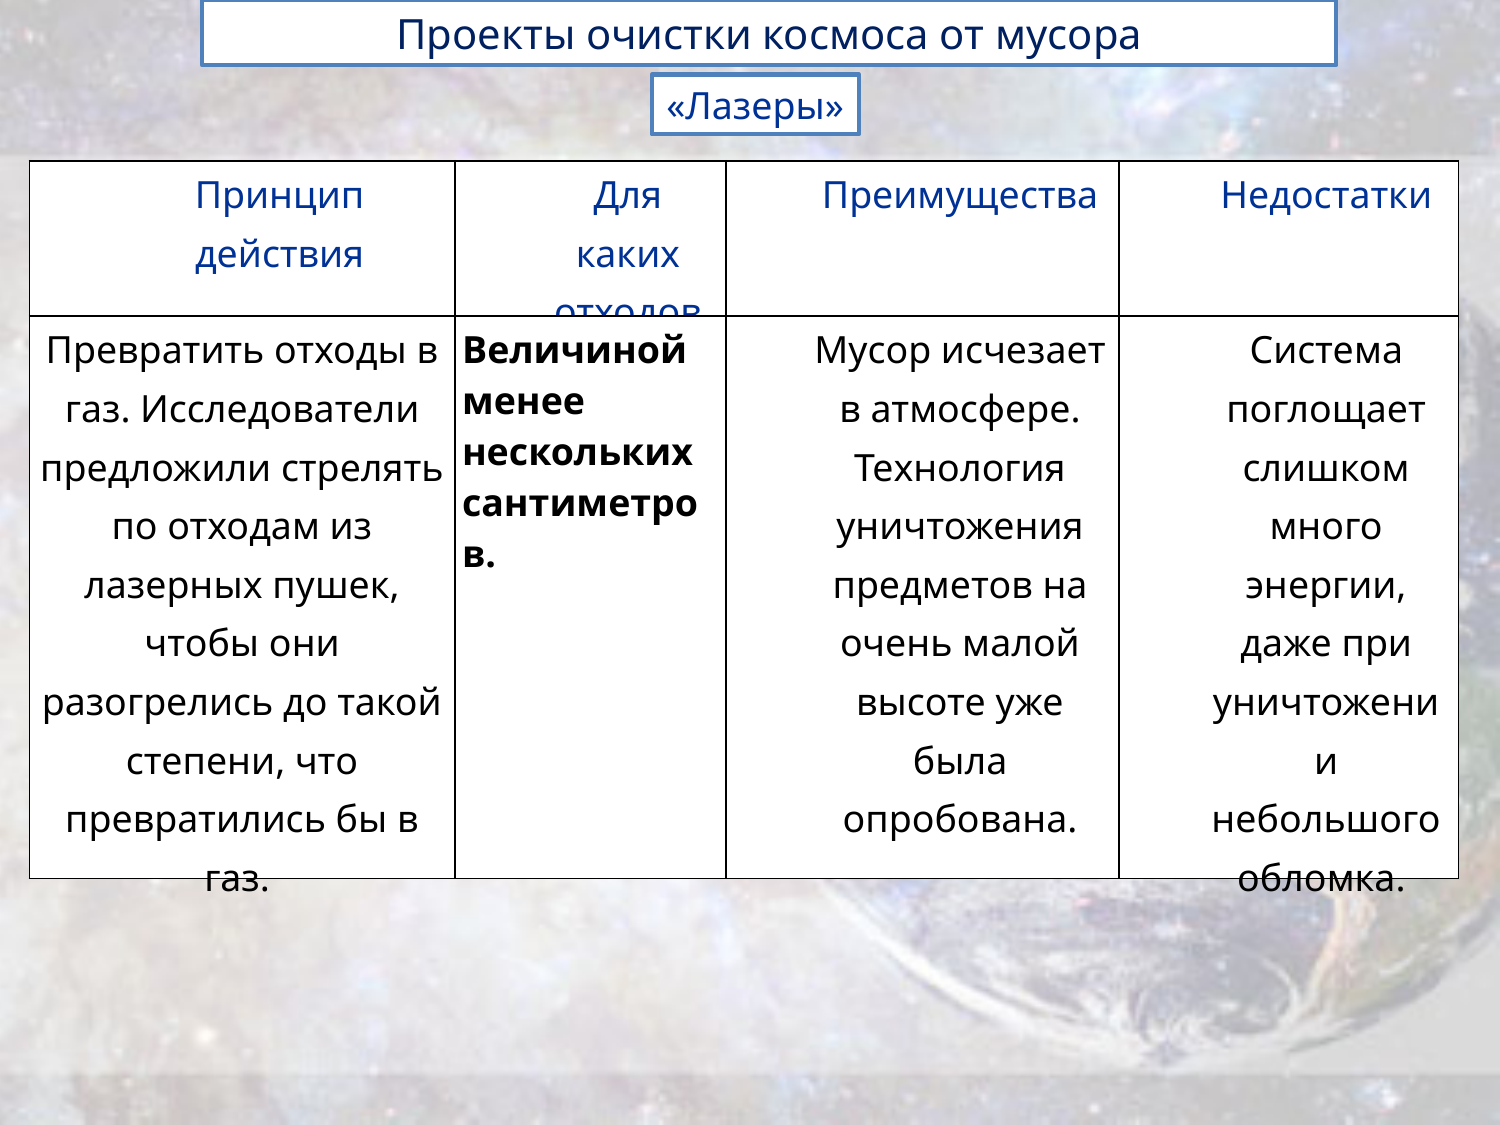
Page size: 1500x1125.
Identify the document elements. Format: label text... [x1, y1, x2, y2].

table_header Для каких отходов [456, 162, 725, 315]
table_header Недостатки [1120, 162, 1458, 315]
text_box Проекты очистки космоса от мусора [200, 0, 1338, 67]
text_box «Лазеры» [650, 72, 861, 136]
table_header Принцип действия [30, 162, 454, 315]
table_header Преимущества [727, 162, 1118, 315]
table_cell Превратить отходы в газ. Исследователи предложили стрелять по отходам из лазерных пушек, чтобы они разогрелись до такой степени, что превратились бы в газ. [30, 317, 454, 878]
picture [0, 0, 1500, 1125]
table_cell Система поглощает слишком много энергии, даже при уничтожении небольшого обломка. [1120, 317, 1458, 878]
table_cell Мусор исчезает в атмосфере. Технология уничтожения предметов на очень малой высоте уже была опробована. [727, 317, 1118, 878]
table_cell Величиной менее нескольких сантиметров. [456, 317, 725, 878]
